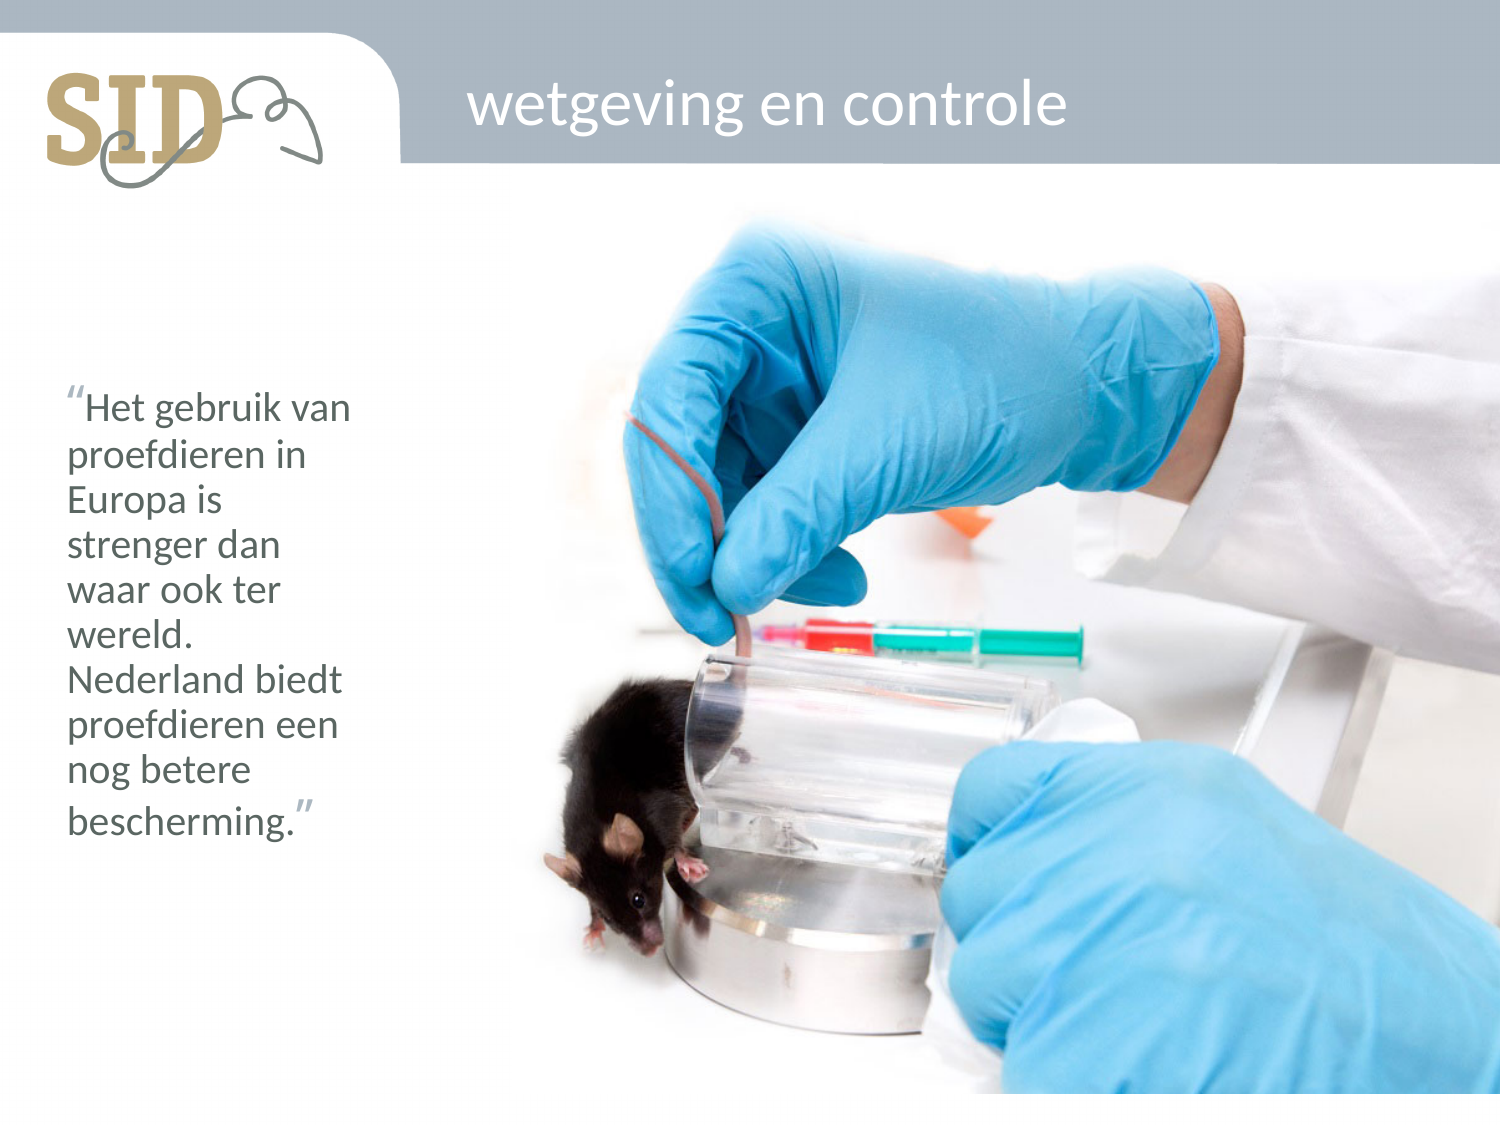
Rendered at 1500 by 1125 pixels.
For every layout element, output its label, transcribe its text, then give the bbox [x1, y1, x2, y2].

list “Het gebruik van proefdieren in Europa is strenger dan waar ook ter wereld. Nederland biedt proefdieren een nog betere bescherming.’’ [52, 370, 378, 1080]
picture [0, 0, 1500, 1125]
title wetgeving en controle [452, 51, 1500, 146]
